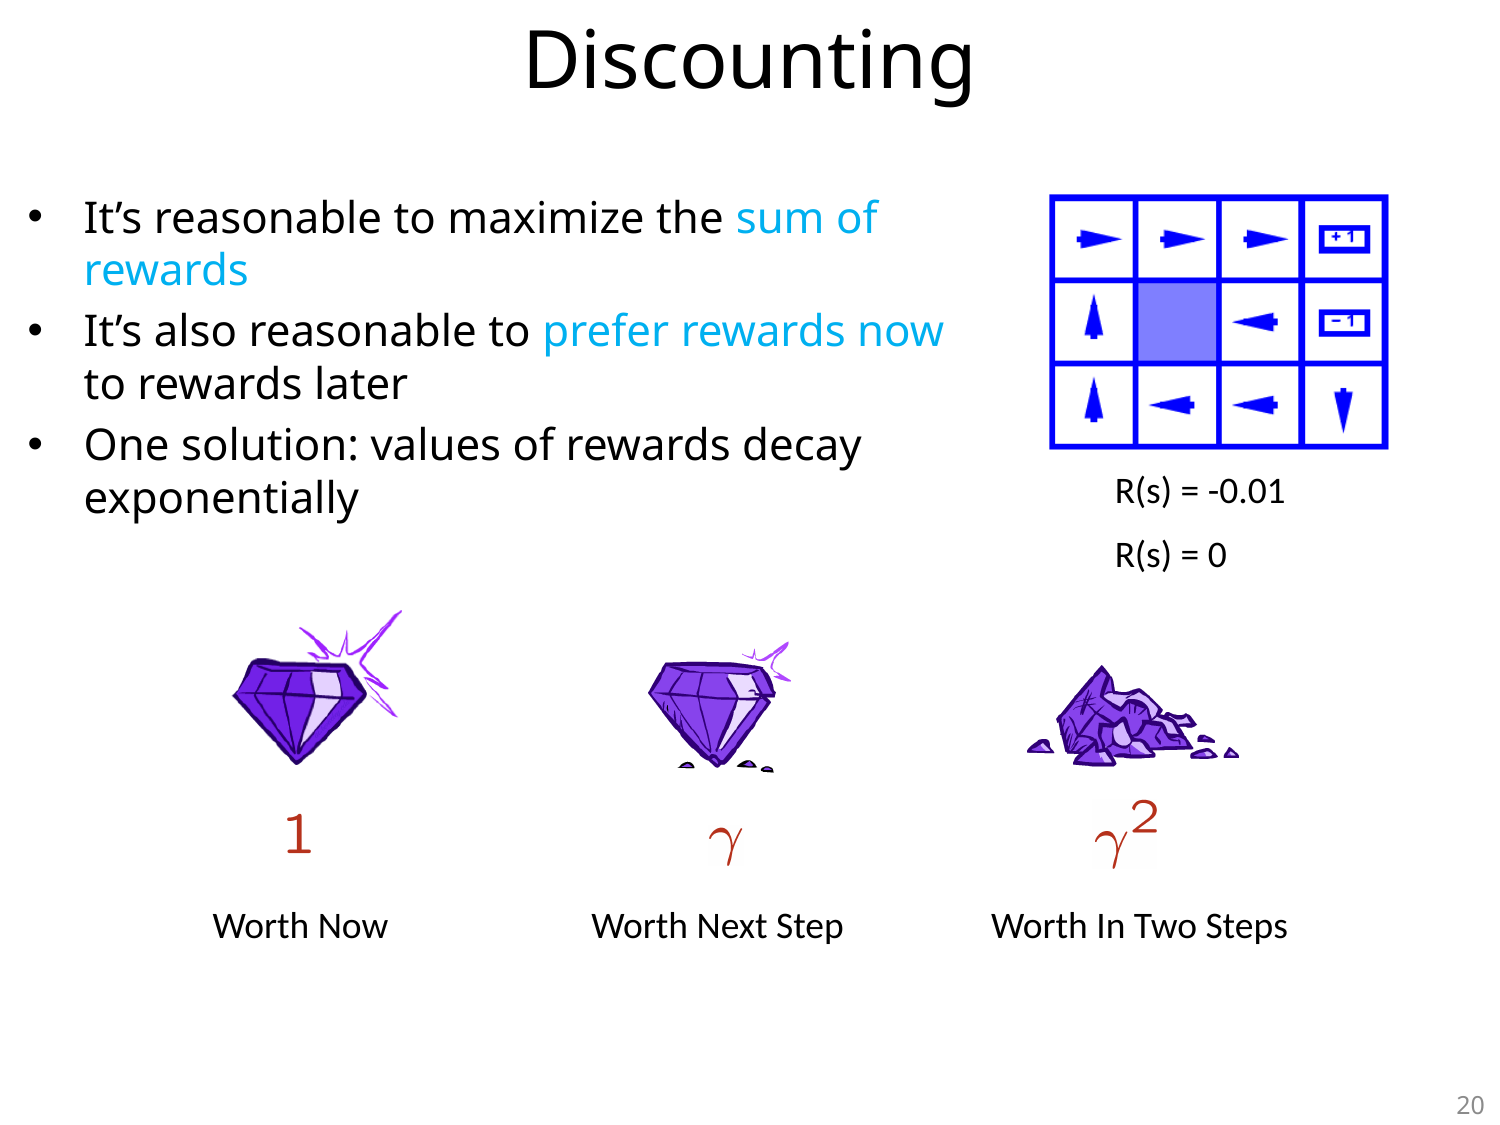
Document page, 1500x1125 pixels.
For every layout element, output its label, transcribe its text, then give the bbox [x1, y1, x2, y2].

slide_number 20 [1149, 1087, 1500, 1125]
picture [1046, 191, 1391, 452]
picture [980, 630, 1262, 870]
text_box Worth In Two Steps [952, 893, 1328, 954]
picture [586, 602, 869, 800]
title Discounting [0, 0, 1500, 113]
picture [173, 574, 456, 857]
text_box Worth Now [174, 893, 428, 954]
list It’s reasonable to maximize the sum of rewards It’s also reasonable to prefer rewards now to rewards later One solution: values of rewards decay exponentially [12, 181, 1010, 864]
picture [708, 824, 744, 866]
text_box R(s) = -0.01 R(s) = 0 [1100, 459, 1325, 582]
text_box Worth Next Step [567, 893, 868, 954]
